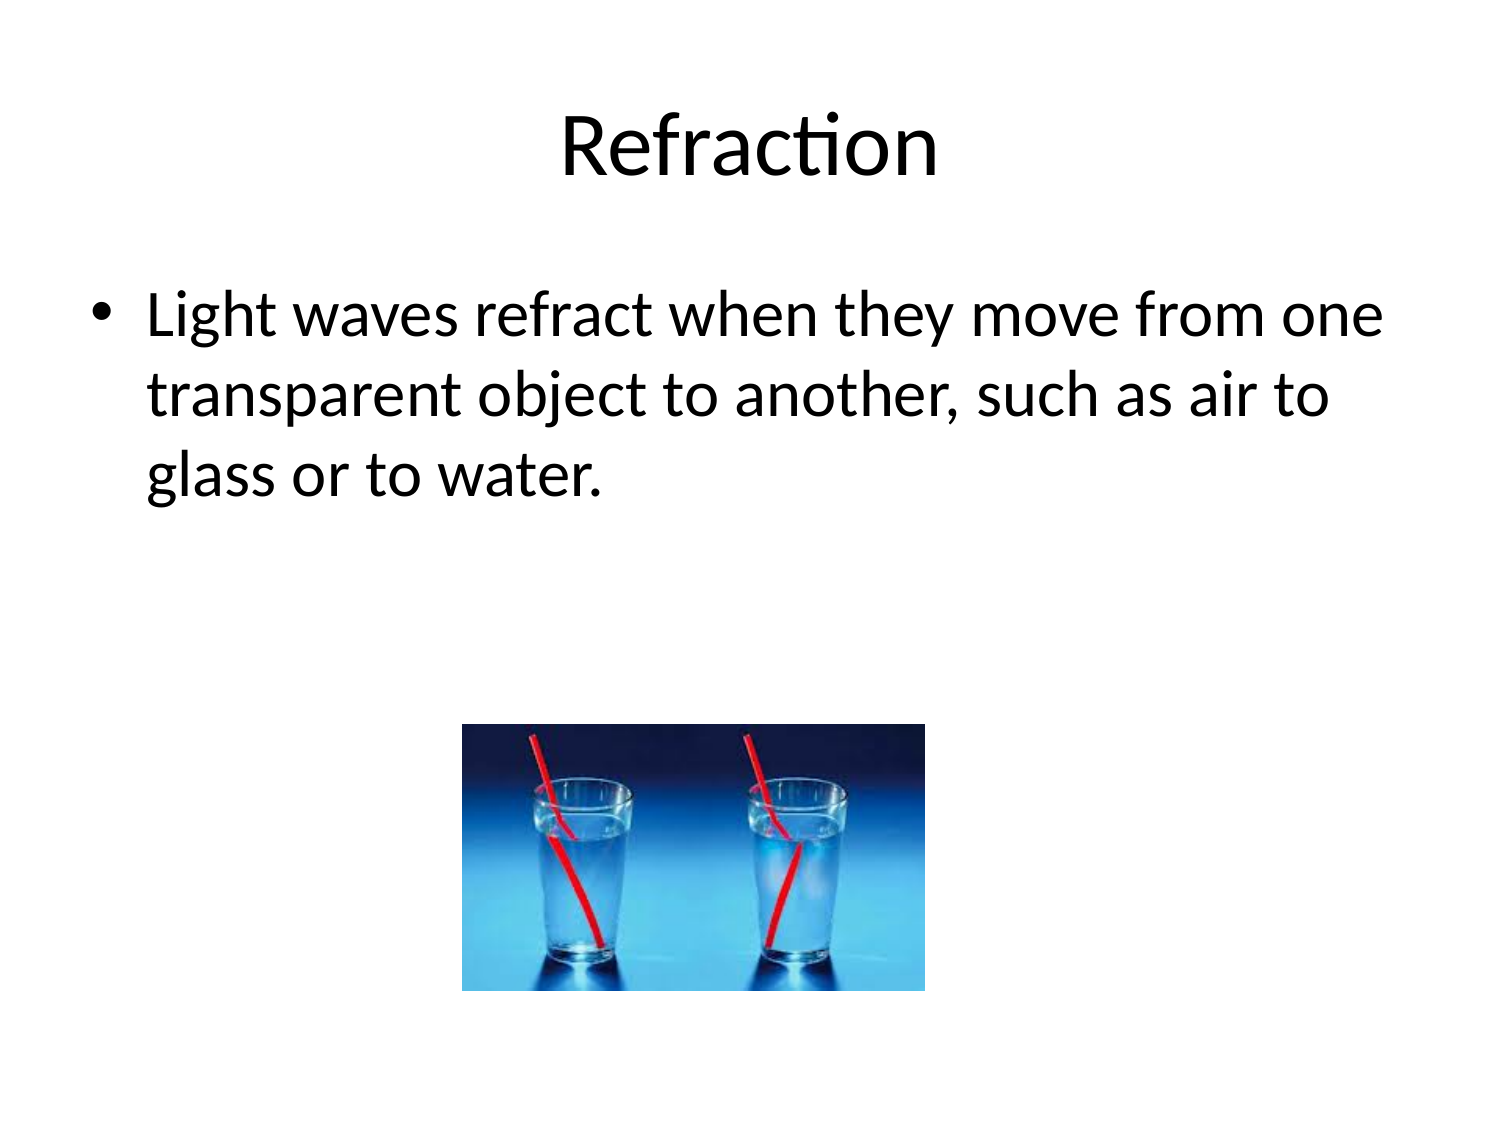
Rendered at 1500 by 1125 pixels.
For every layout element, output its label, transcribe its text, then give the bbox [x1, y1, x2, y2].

list Light waves refract when they move from one transparent object to another, such as air to glass or to water. [75, 262, 1425, 1005]
picture [462, 724, 926, 991]
title Refraction [75, 45, 1425, 233]
